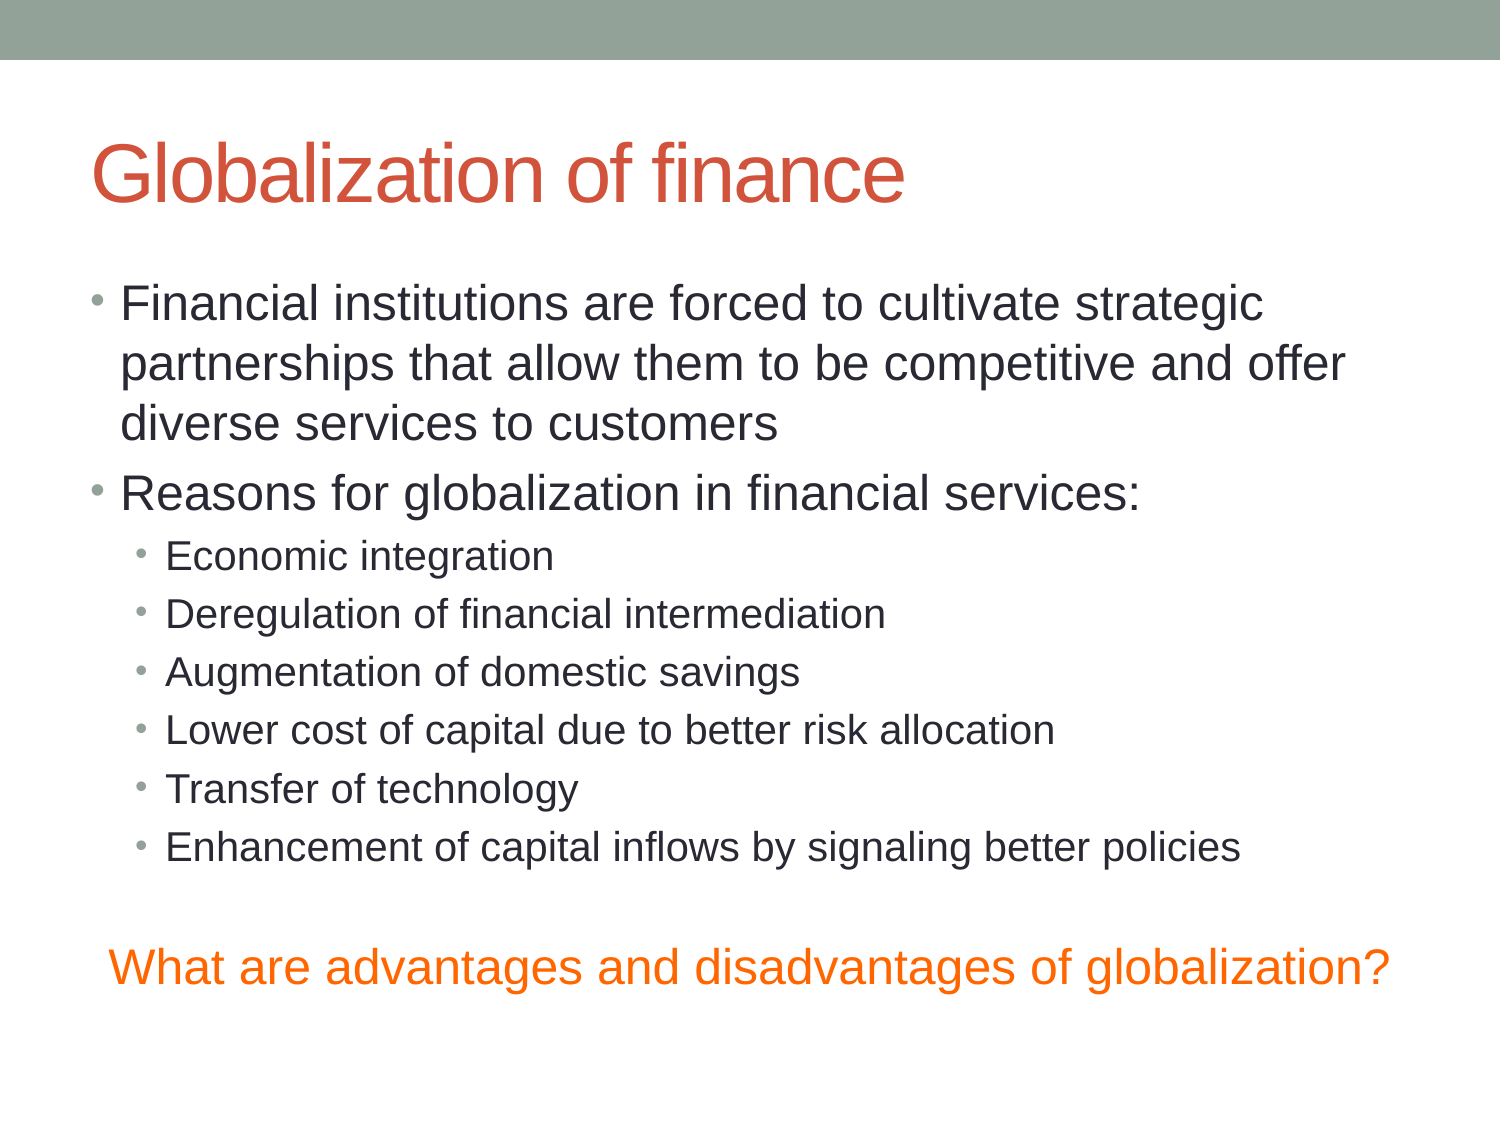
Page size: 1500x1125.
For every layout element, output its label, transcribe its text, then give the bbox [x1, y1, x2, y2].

title Globalization of finance [75, 87, 1425, 250]
list Financial institutions are forced to cultivate strategic partnerships that allow them to be competitive and offer diverse services to customers Reasons for globalization in financial services: Economic integration Deregulation of financial intermediation Augmentation of domestic savings Lower cost of capital due to better risk allocation Transfer of technology Enhancement of capital inflows by signaling better policies What are advantages and disadvantages of globalization? [75, 262, 1425, 1063]
